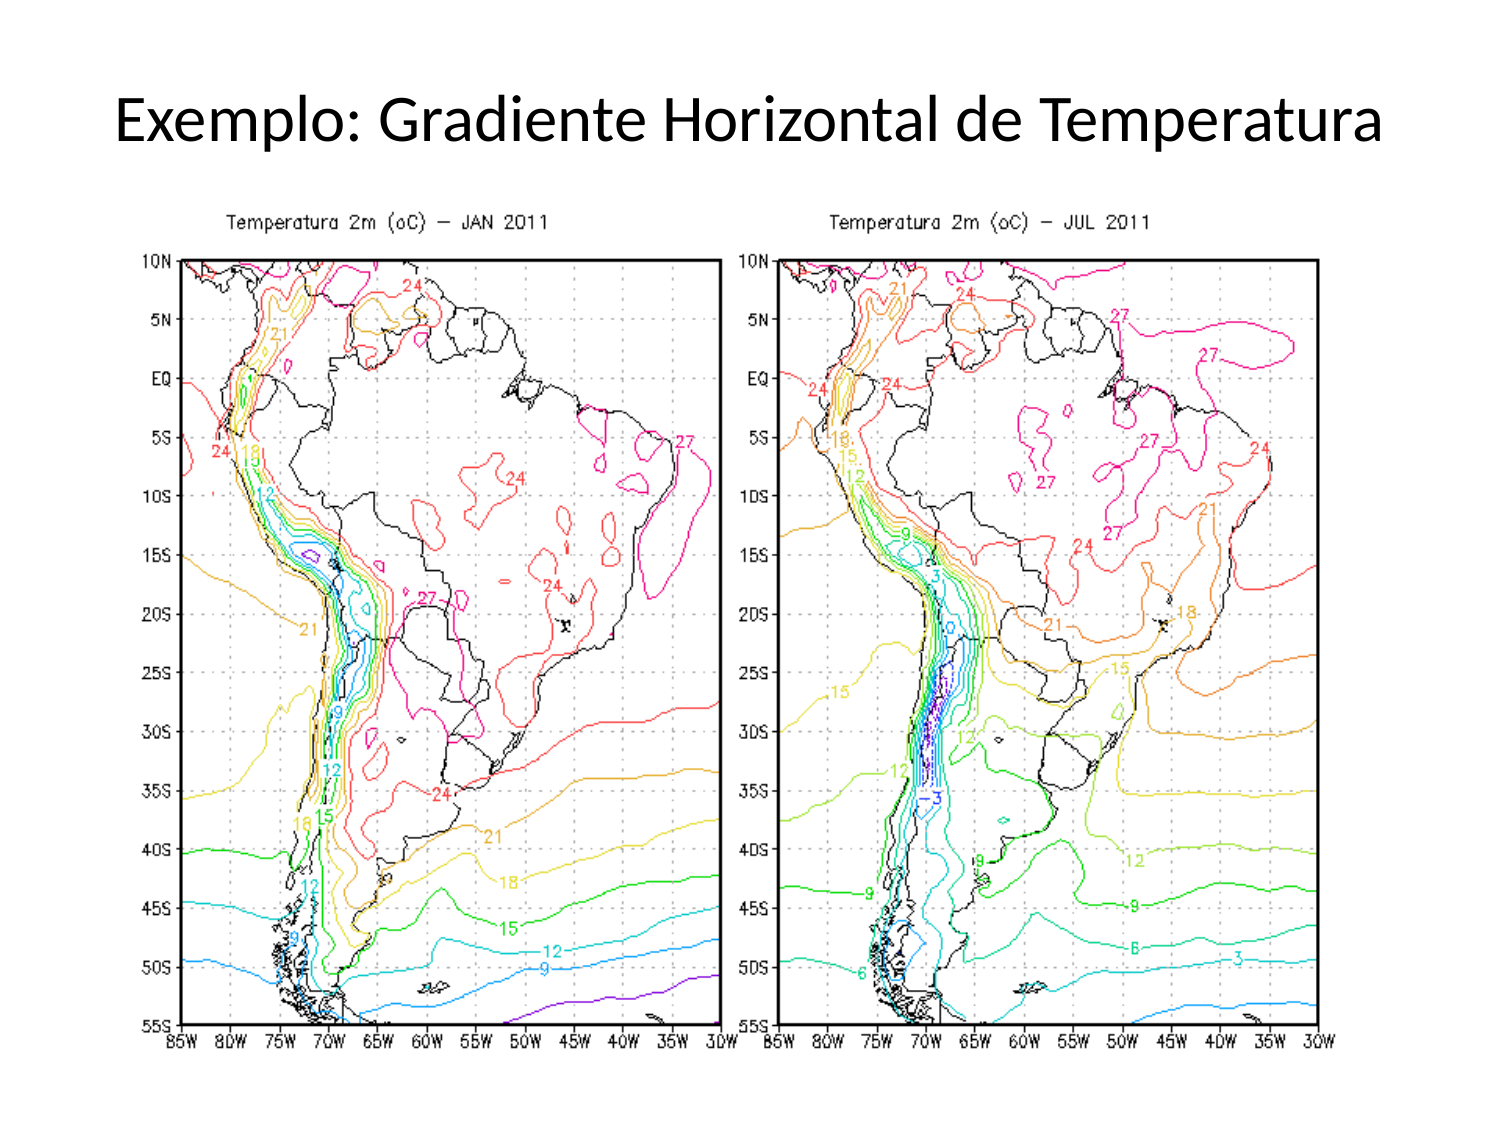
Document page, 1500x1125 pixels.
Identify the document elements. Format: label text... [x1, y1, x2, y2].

title Exemplo: Gradiente Horizontal de Temperatura [75, 45, 1425, 185]
picture [125, 159, 1377, 1125]
